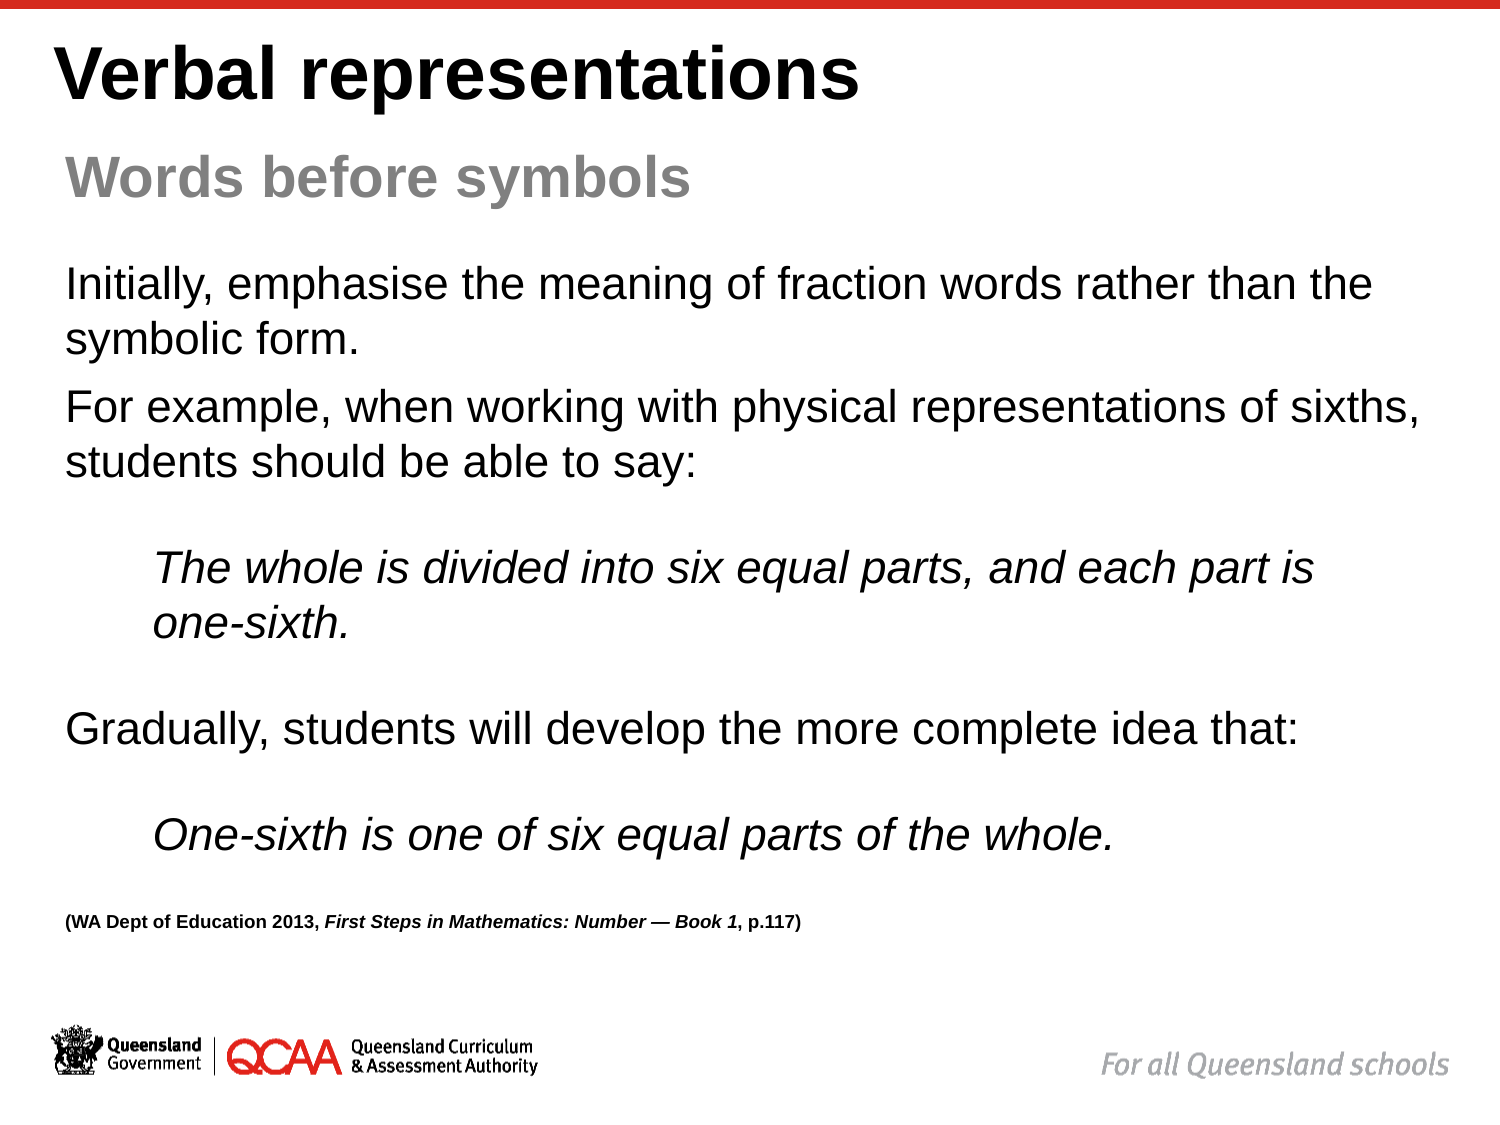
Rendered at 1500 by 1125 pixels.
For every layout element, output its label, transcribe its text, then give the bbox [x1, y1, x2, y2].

list Words before symbols Initially, emphasise the meaning of fraction words rather than the symbolic form. For example, when working with physical representations of sixths, students should be able to say: The whole is divided into six equal parts, and each part is one­-sixth. Gradually, students will develop the more complete idea that: One-sixth is one of six equal parts of the whole. (WA Dept of Education 2013, First Steps in Mathematics: Number — Book 1, p.117) [64, 138, 1447, 1059]
picture [0, 984, 1500, 1118]
text_box Verbal representations [53, 42, 1447, 115]
